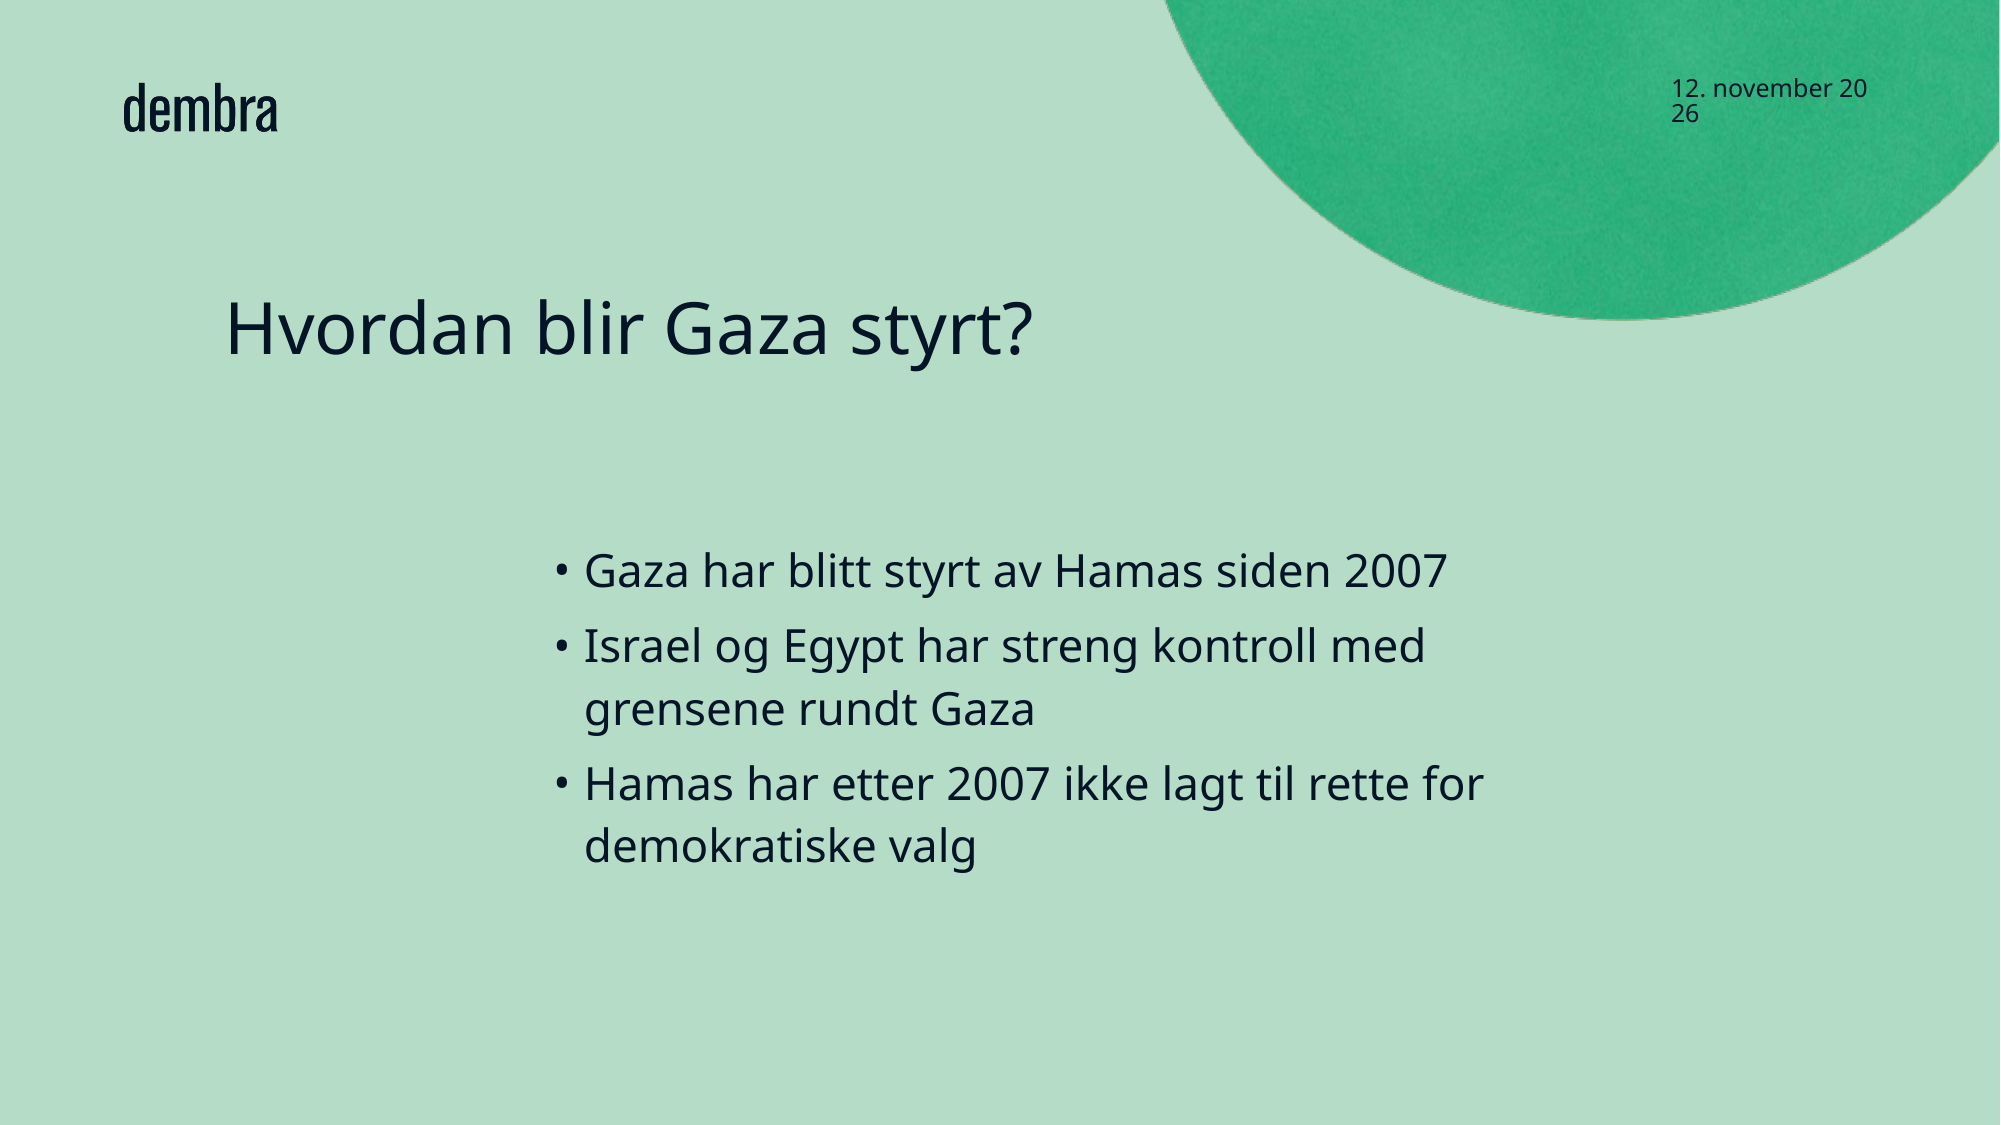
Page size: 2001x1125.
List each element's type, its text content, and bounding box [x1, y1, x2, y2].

title Hvordan blir Gaza styrt? [224, 292, 1045, 445]
picture [1135, 0, 1999, 321]
list Gaza har blitt styrt av Hamas siden 2007 Israel og Egypt har streng kontroll med grensene rundt Gaza Hamas har etter 2007 ikke lagt til rette for demokratiske valg [553, 528, 1537, 1005]
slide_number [1671, 69, 1877, 110]
picture [124, 82, 278, 132]
